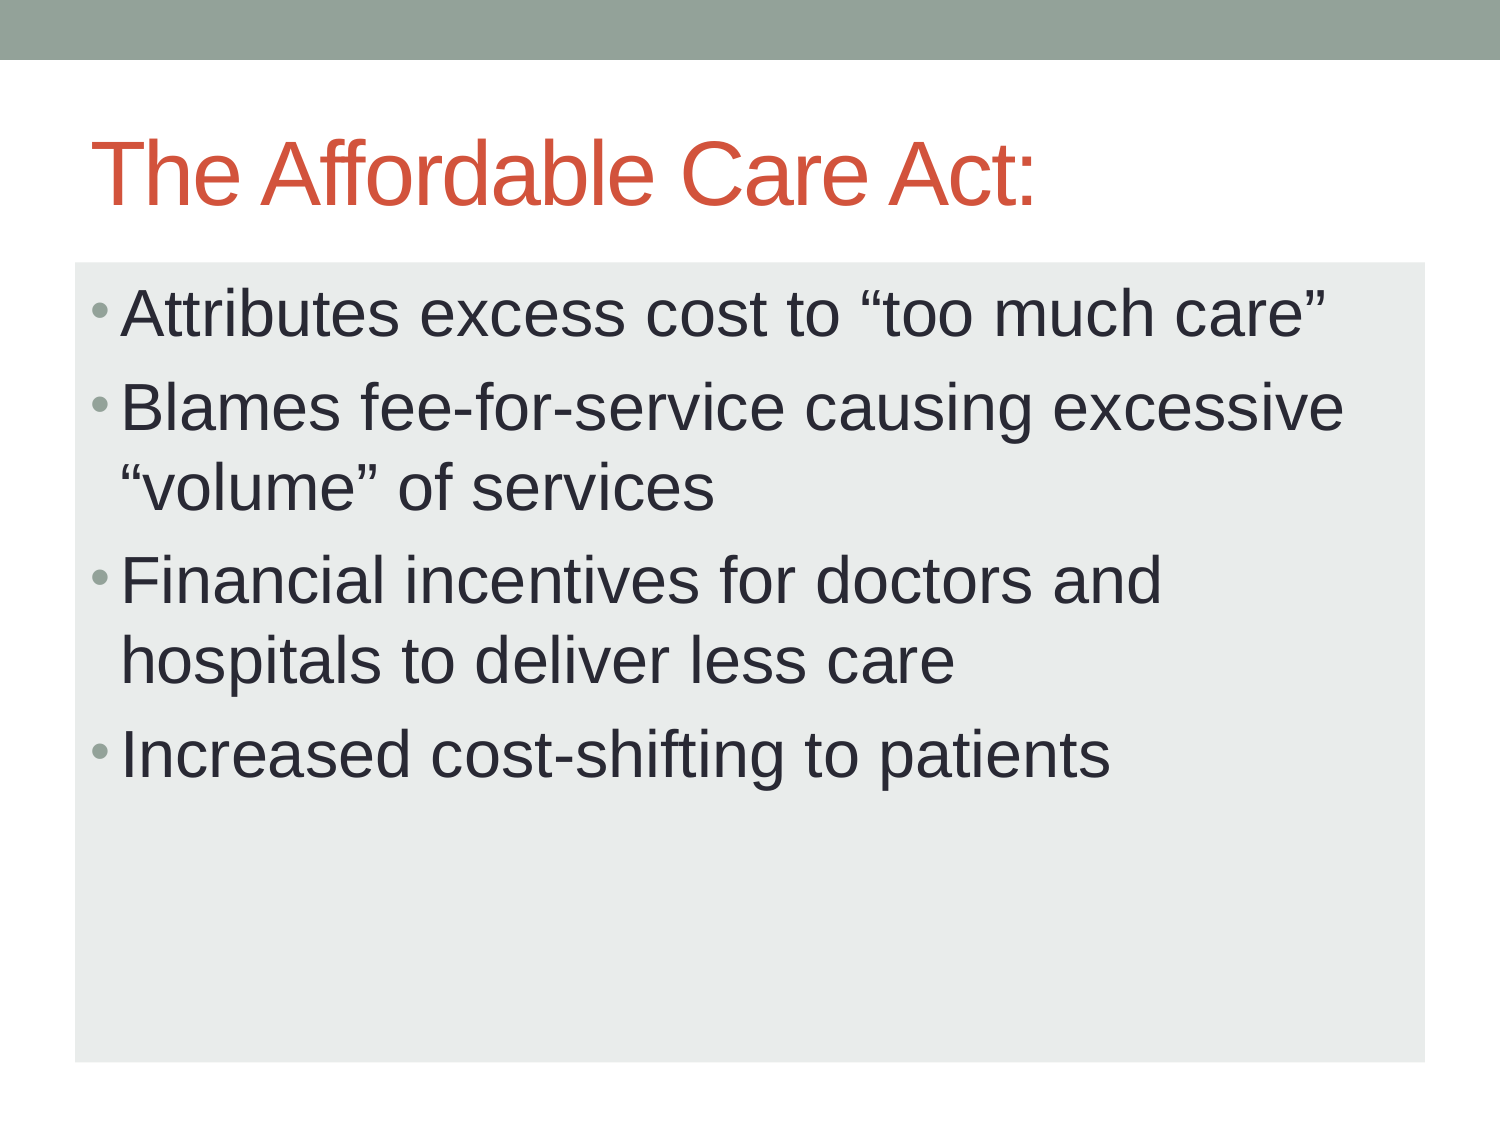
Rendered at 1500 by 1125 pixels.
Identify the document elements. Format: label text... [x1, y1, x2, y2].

title The Affordable Care Act: [75, 87, 1425, 250]
list Attributes excess cost to “too much care” Blames fee-for-service causing excessive “volume” of services Financial incentives for doctors and hospitals to deliver less care Increased cost-shifting to patients [75, 262, 1425, 1063]
